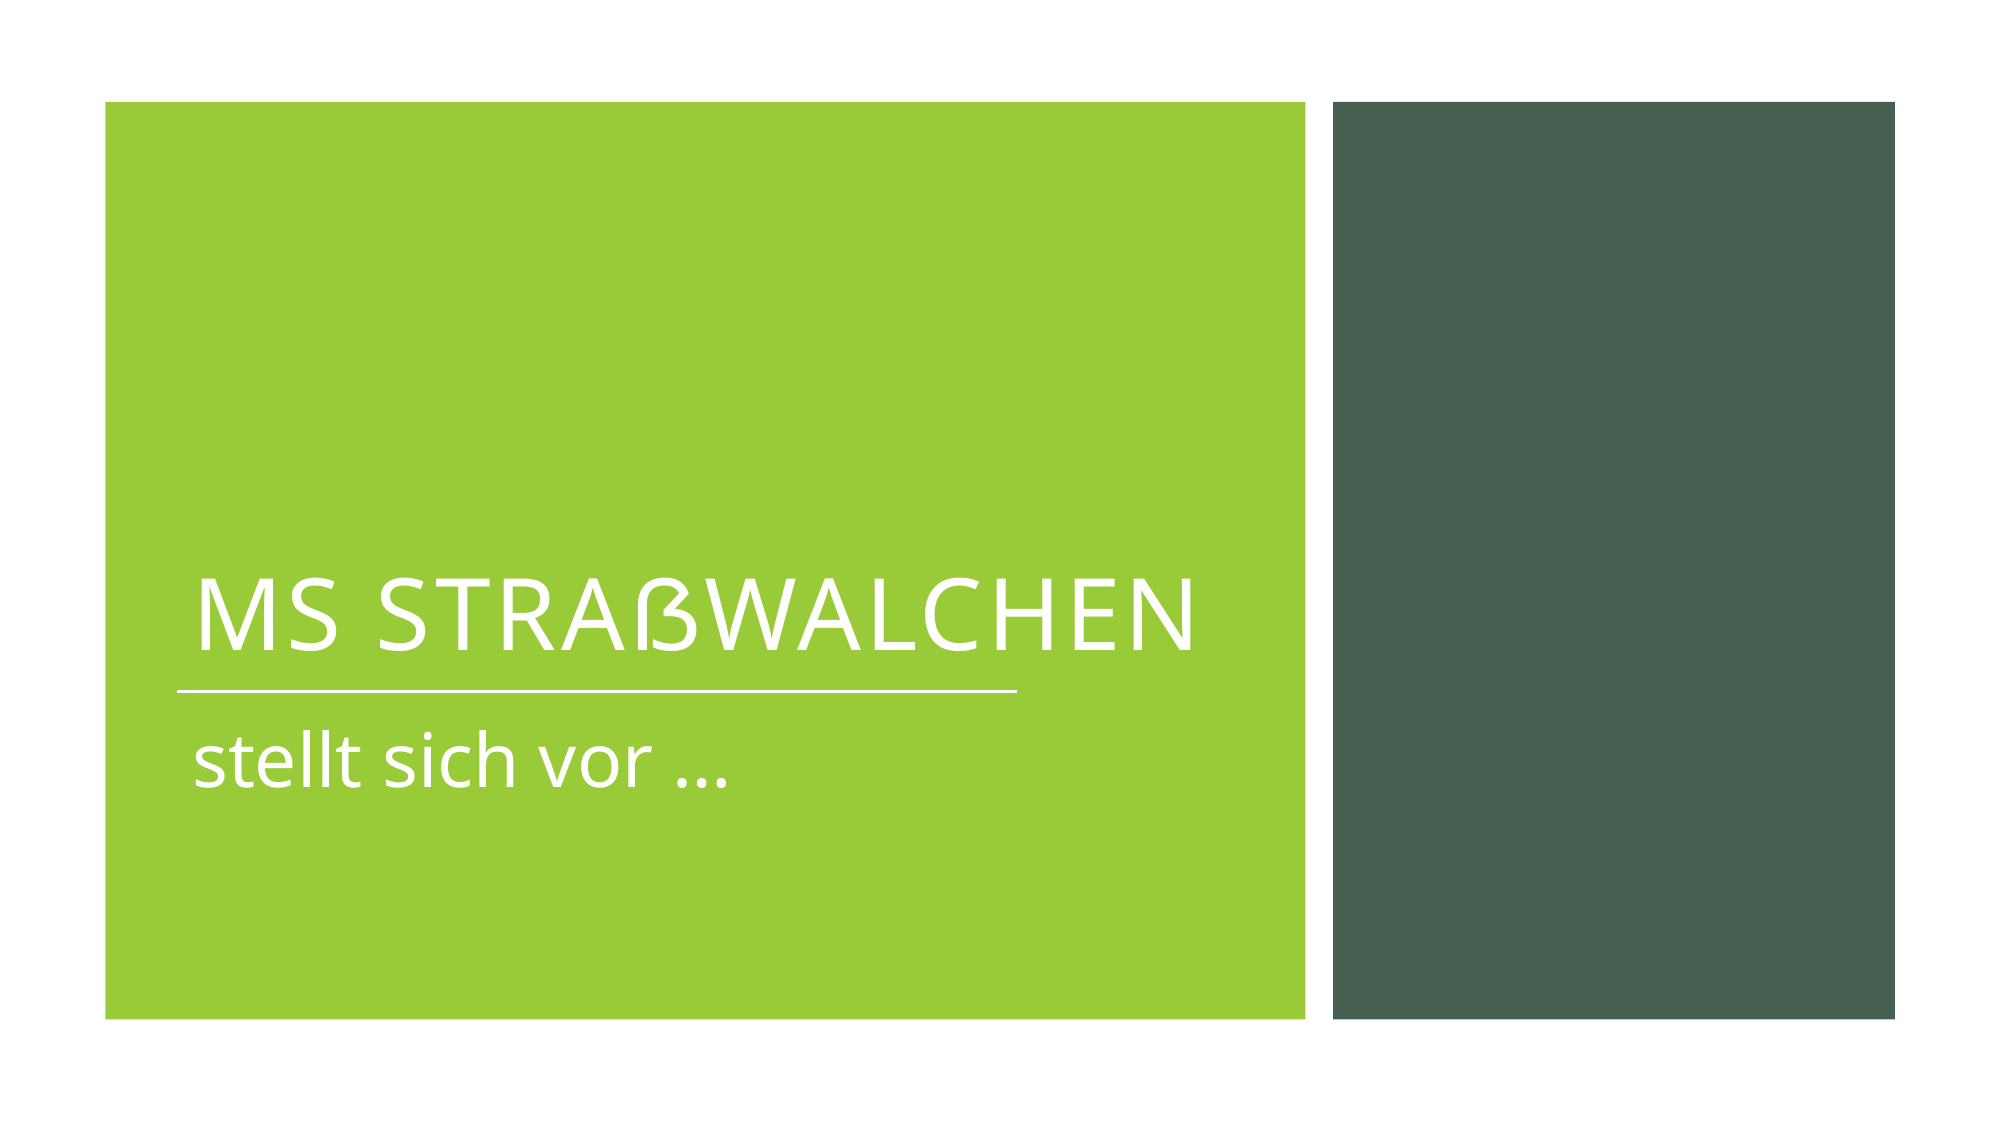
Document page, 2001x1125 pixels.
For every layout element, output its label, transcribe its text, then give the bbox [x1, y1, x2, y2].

subtitle stellt sich vor … [177, 705, 1231, 940]
text_box [1332, 101, 1896, 1021]
text_box [0, 0, 2000, 1125]
text_box [104, 101, 1307, 1021]
title MS Straßwalchen [177, 181, 1231, 678]
